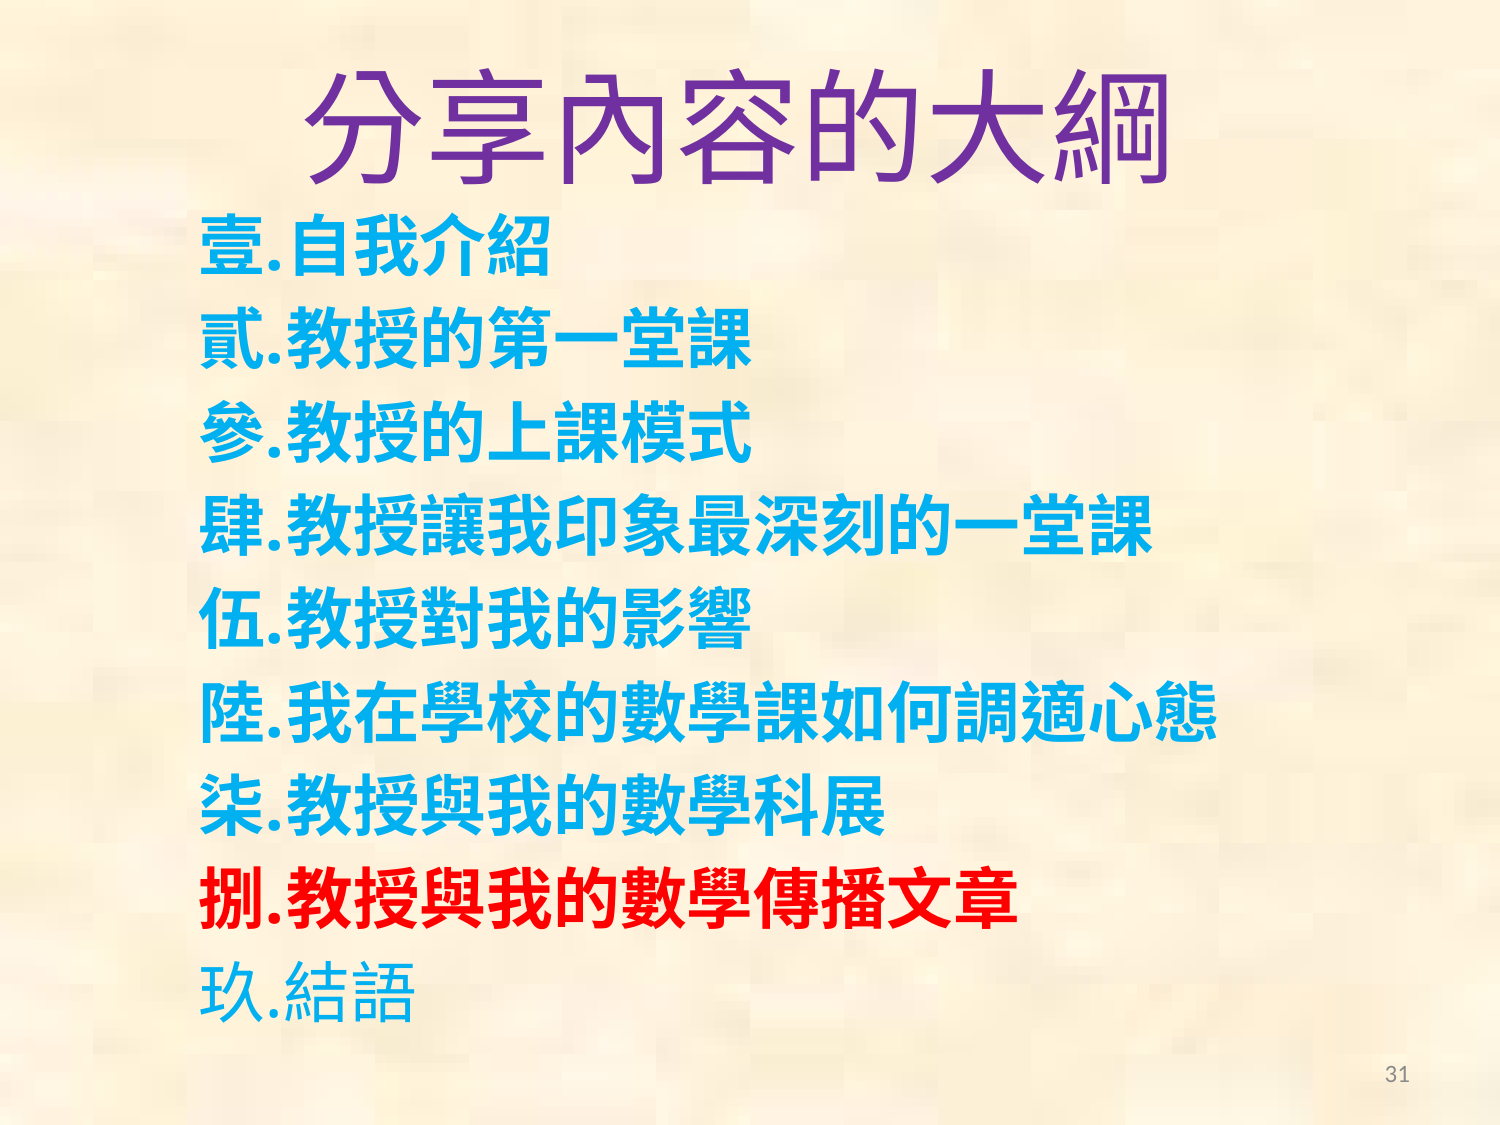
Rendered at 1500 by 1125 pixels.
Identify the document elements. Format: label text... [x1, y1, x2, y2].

list 自我介紹 教授的第一堂課 教授的上課模式 教授讓我印象最深刻的一堂課 教授對我的影響 我在學校的數學課如何調適心態 教授與我的數學科展 教授與我的數學傳播文章 結語 [182, 196, 1400, 1095]
title 分享內容的大綱 [76, 30, 1428, 219]
slide_number 31 [1074, 1042, 1425, 1103]
picture [0, 0, 1500, 1125]
